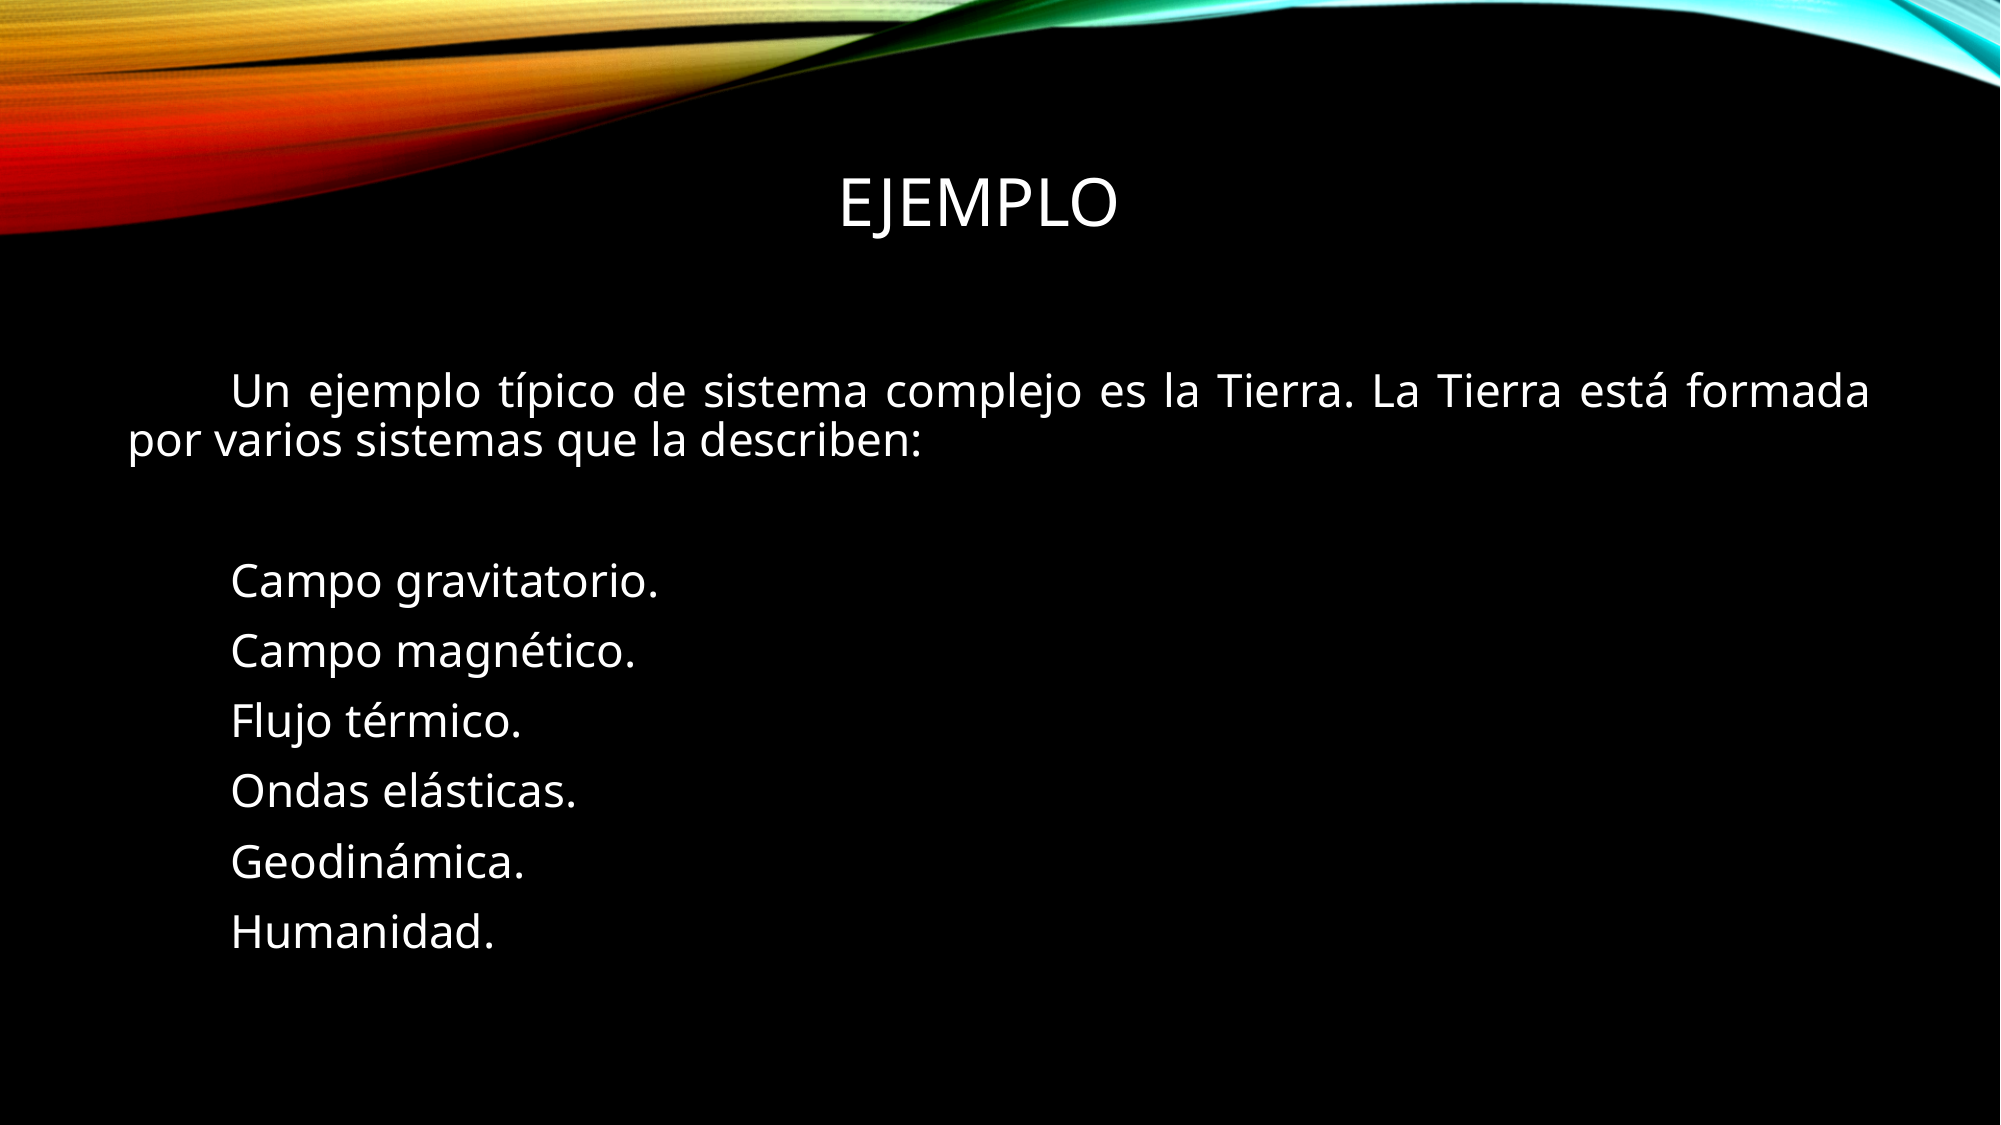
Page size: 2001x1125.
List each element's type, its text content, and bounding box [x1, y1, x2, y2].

title EJEMPLO [241, 98, 1718, 311]
picture [0, 0, 2000, 237]
list Un ejemplo típico de sistema complejo es la Tierra. La Tierra está formada por varios sistemas que la describen: Campo gravitatorio. Campo magnético. Flujo térmico. Ondas elásticas. Geodinámica. Humanidad. [112, 360, 1888, 1021]
